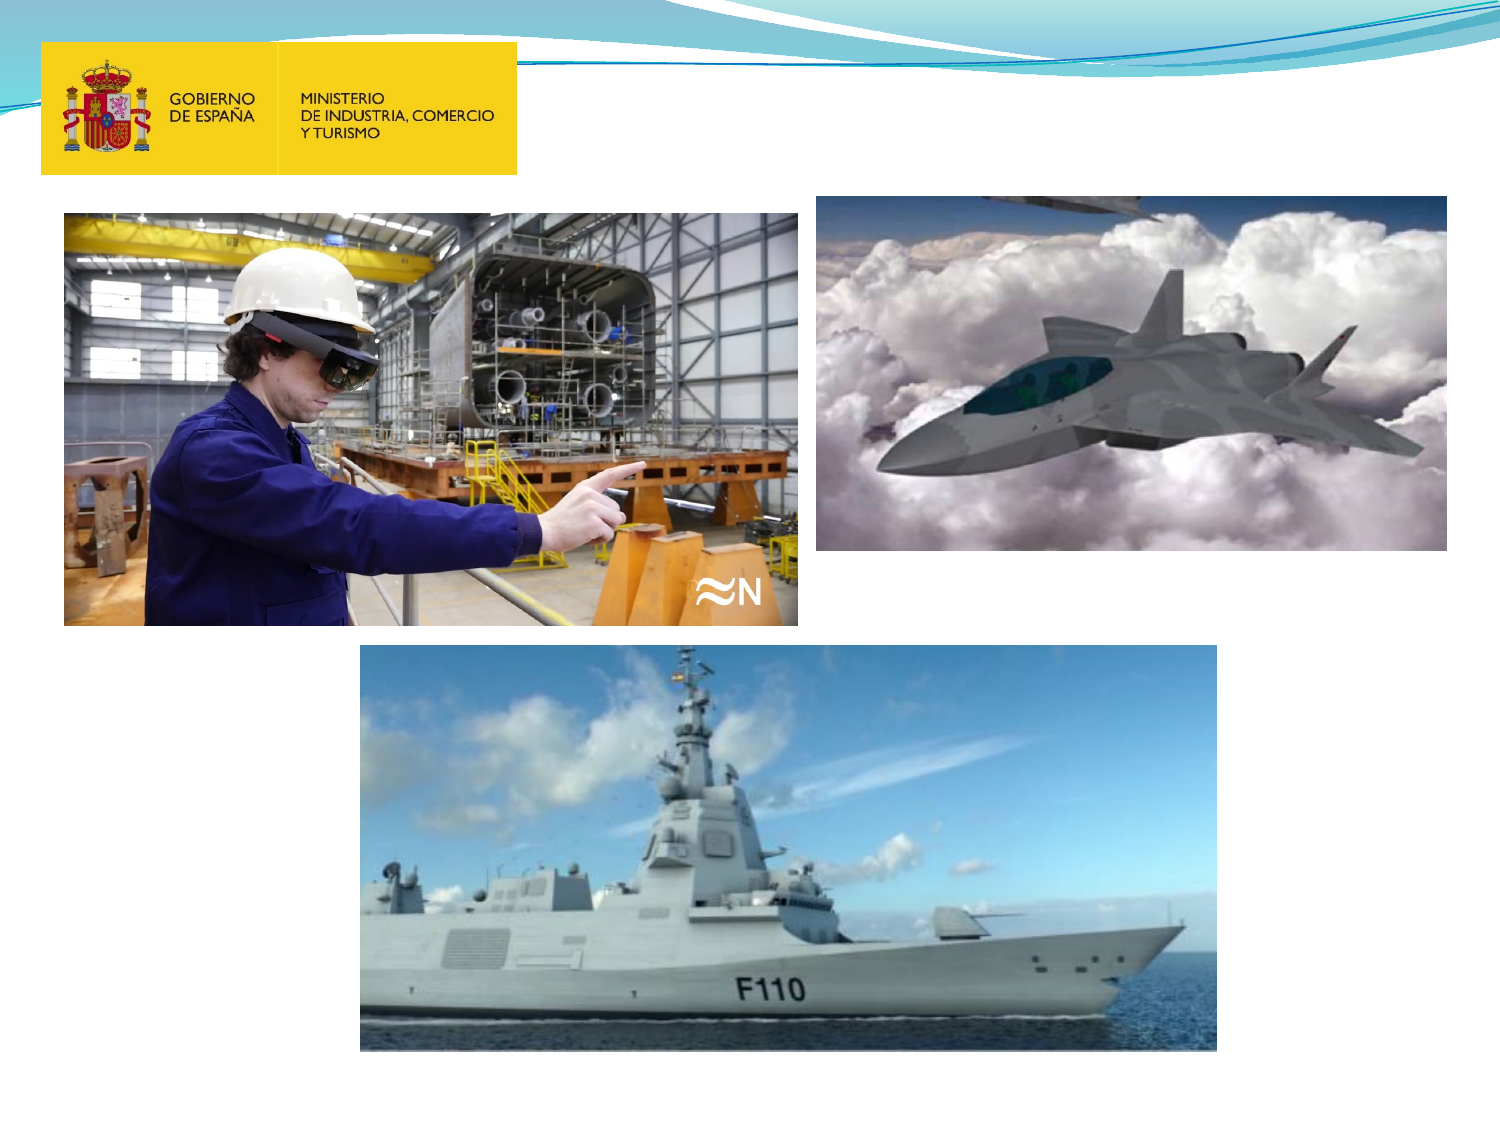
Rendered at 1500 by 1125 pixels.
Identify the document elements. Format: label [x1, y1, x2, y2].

picture [359, 644, 1217, 1053]
picture [41, 42, 517, 175]
picture [64, 213, 798, 626]
picture [816, 195, 1447, 552]
